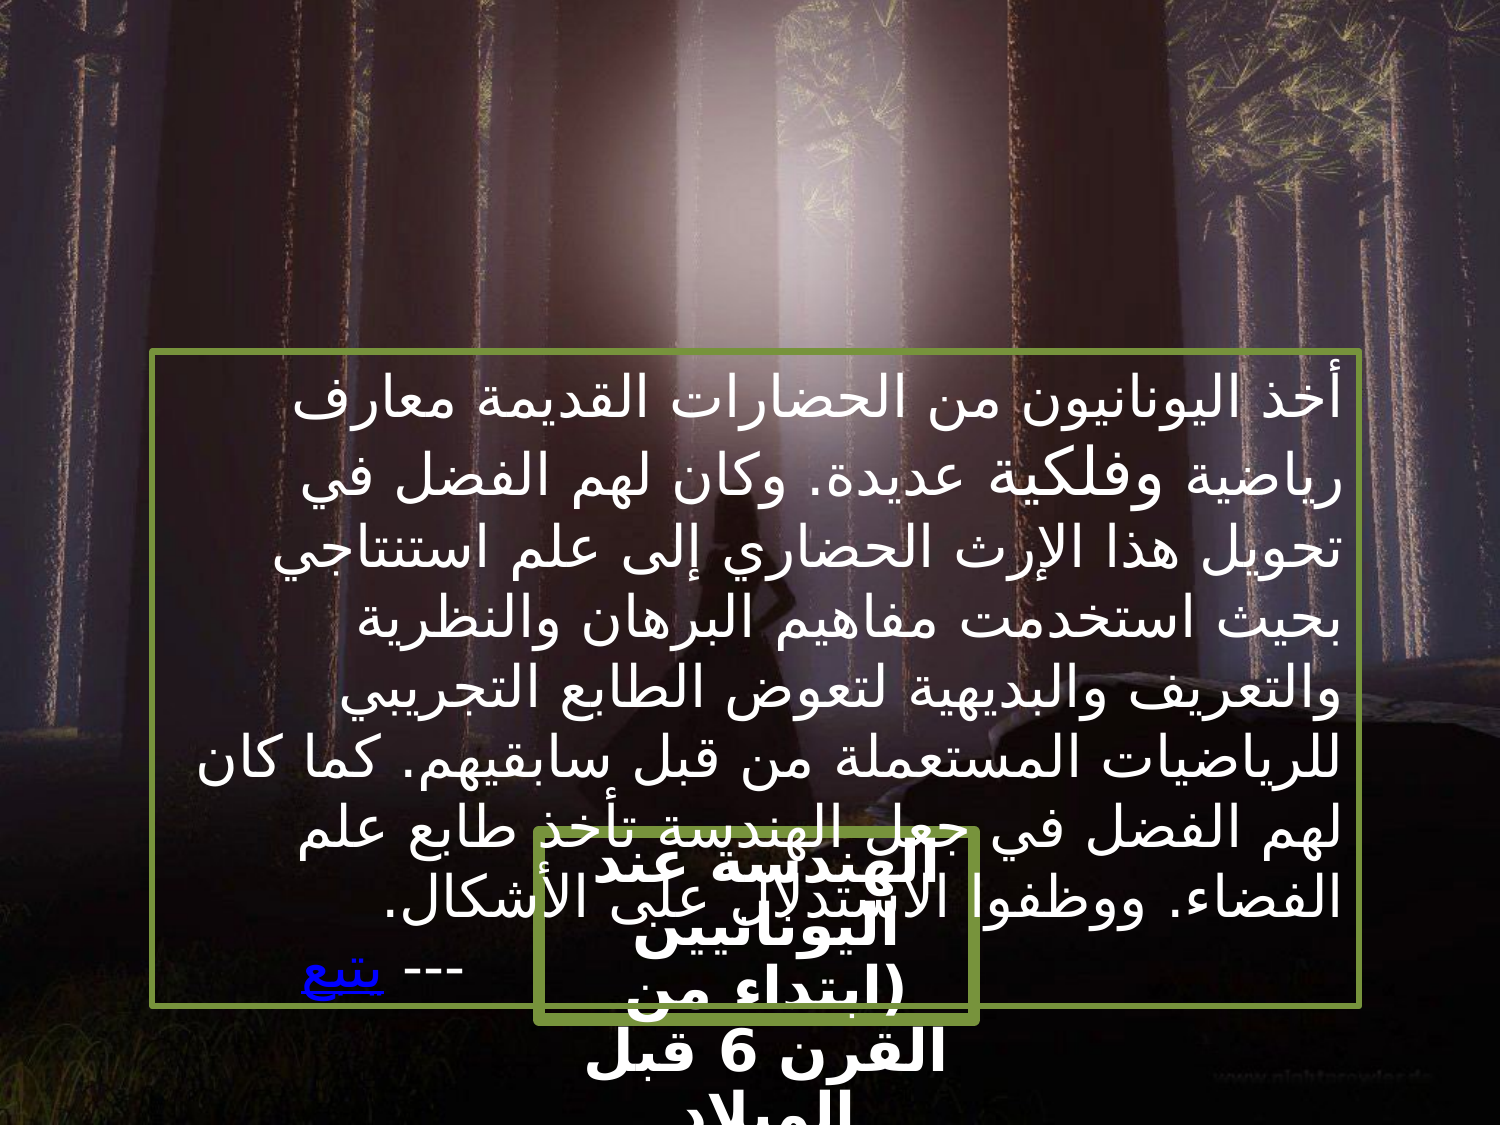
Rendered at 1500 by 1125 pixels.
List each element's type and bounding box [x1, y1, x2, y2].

list [0, 0, 1500, 1125]
